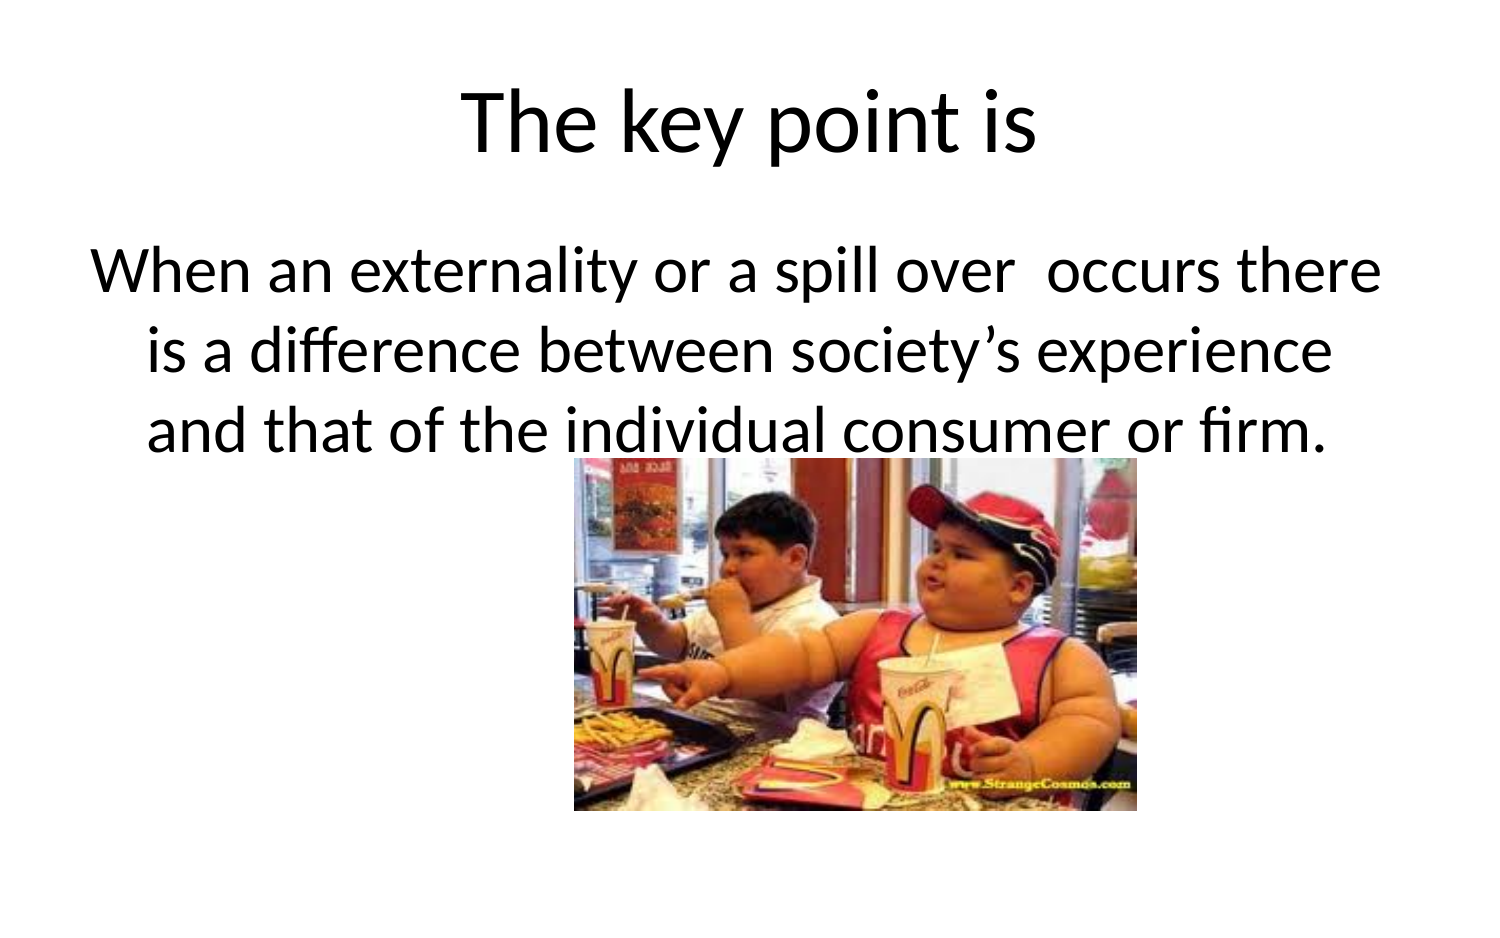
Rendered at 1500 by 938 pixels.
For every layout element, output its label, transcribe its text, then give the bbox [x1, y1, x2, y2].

list When an externality or a spill over occurs there is a difference between society’s experience and that of the individual consumer or firm. [75, 218, 1425, 838]
picture [573, 458, 1137, 811]
title The key point is [75, 37, 1425, 194]
